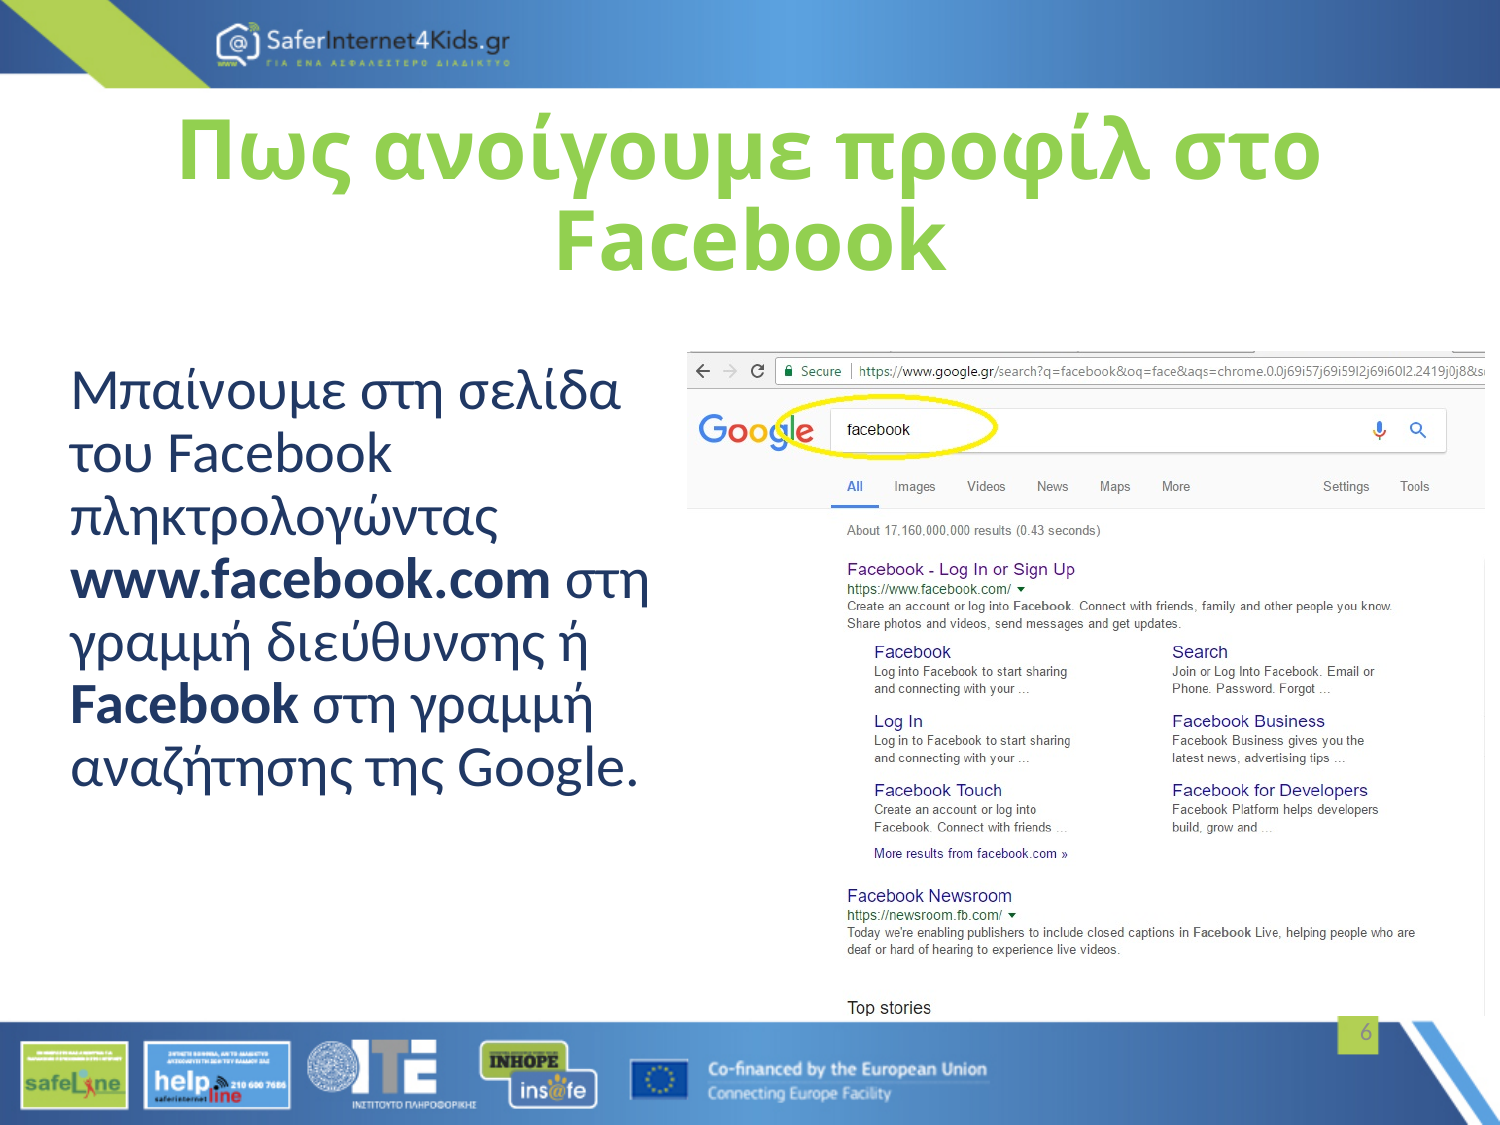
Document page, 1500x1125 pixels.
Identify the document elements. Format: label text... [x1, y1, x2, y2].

picture [0, 0, 1500, 1125]
slide_number 6 [1050, 1016, 1388, 1061]
title Πως ανοίγουμε προφίλ στο Facebook [103, 95, 1397, 301]
list Μπαίνουμε στη σελίδα του Facebook πληκτρολογώντας www.facebook.com στη γραμμή διεύθυνσης ή Facebook στη γραμμή αναζήτησης της Google. [55, 352, 687, 982]
